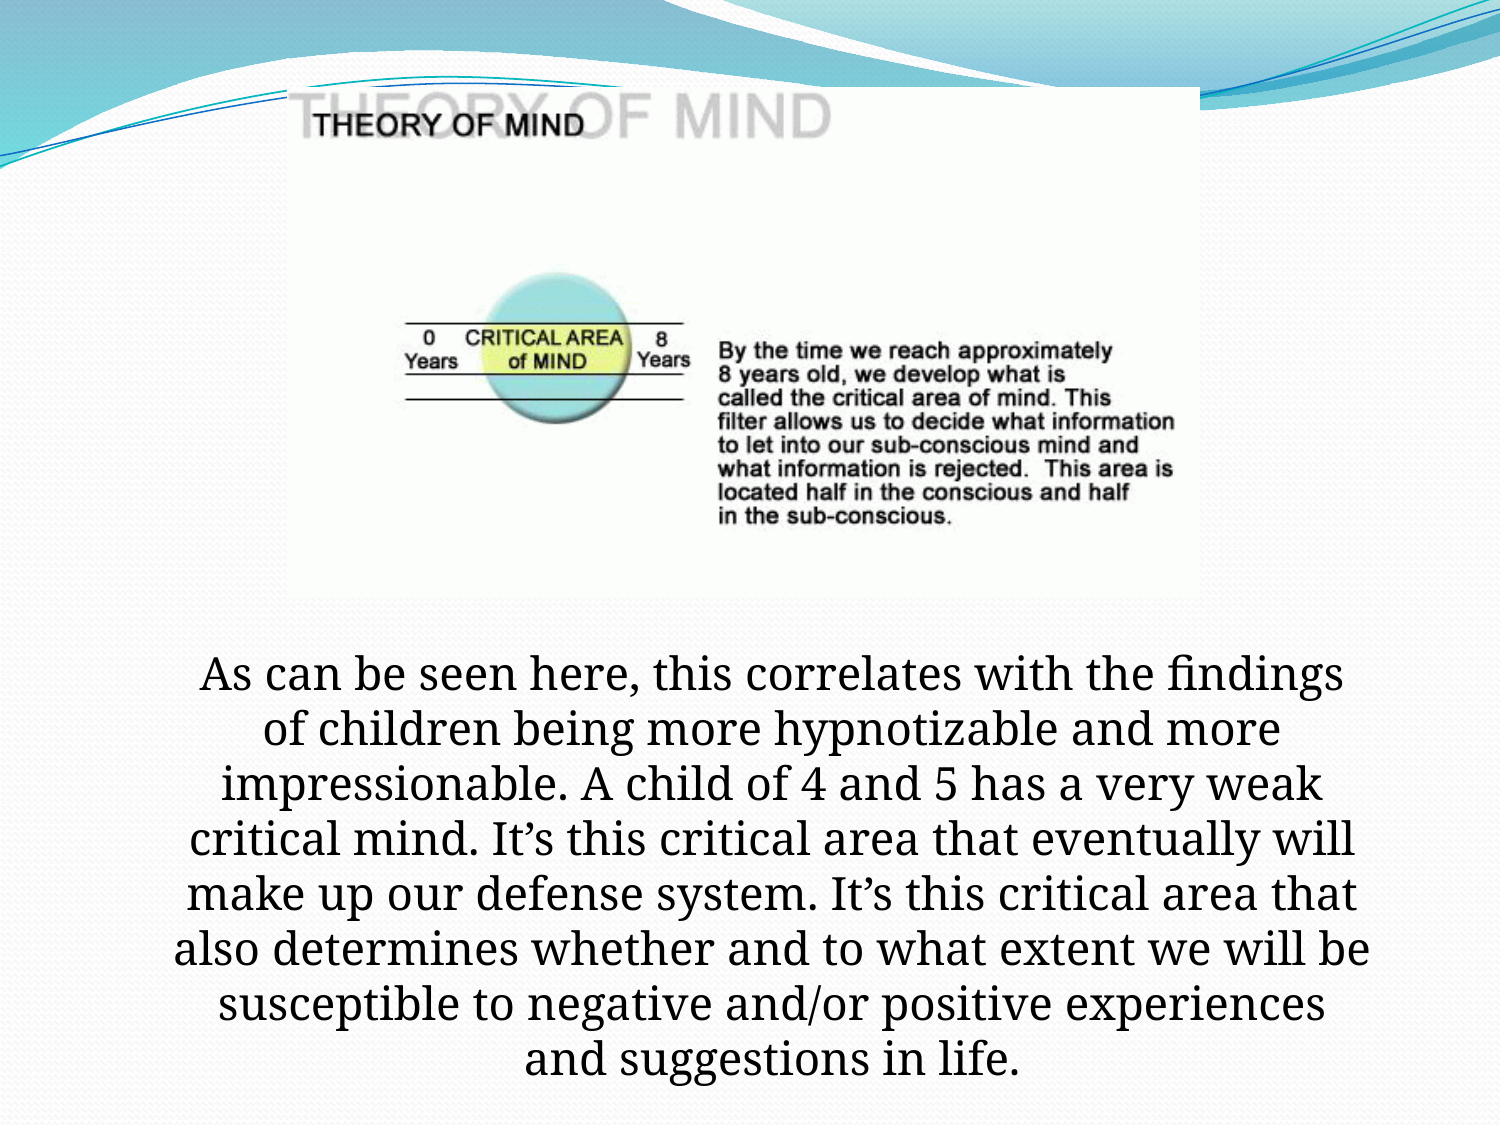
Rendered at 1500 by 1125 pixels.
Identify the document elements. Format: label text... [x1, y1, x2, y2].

picture [287, 87, 1201, 599]
list As can be seen here, this correlates with the findings of children being more hypnotizable and more impressionable. A child of 4 and 5 has a very weak critical mind. It’s this critical area that eventually will make up our defense system. It’s this critical area that also determines whether and to what extent we will be susceptible to negative and/or positive experiences and suggestions in life. [112, 637, 1388, 1038]
